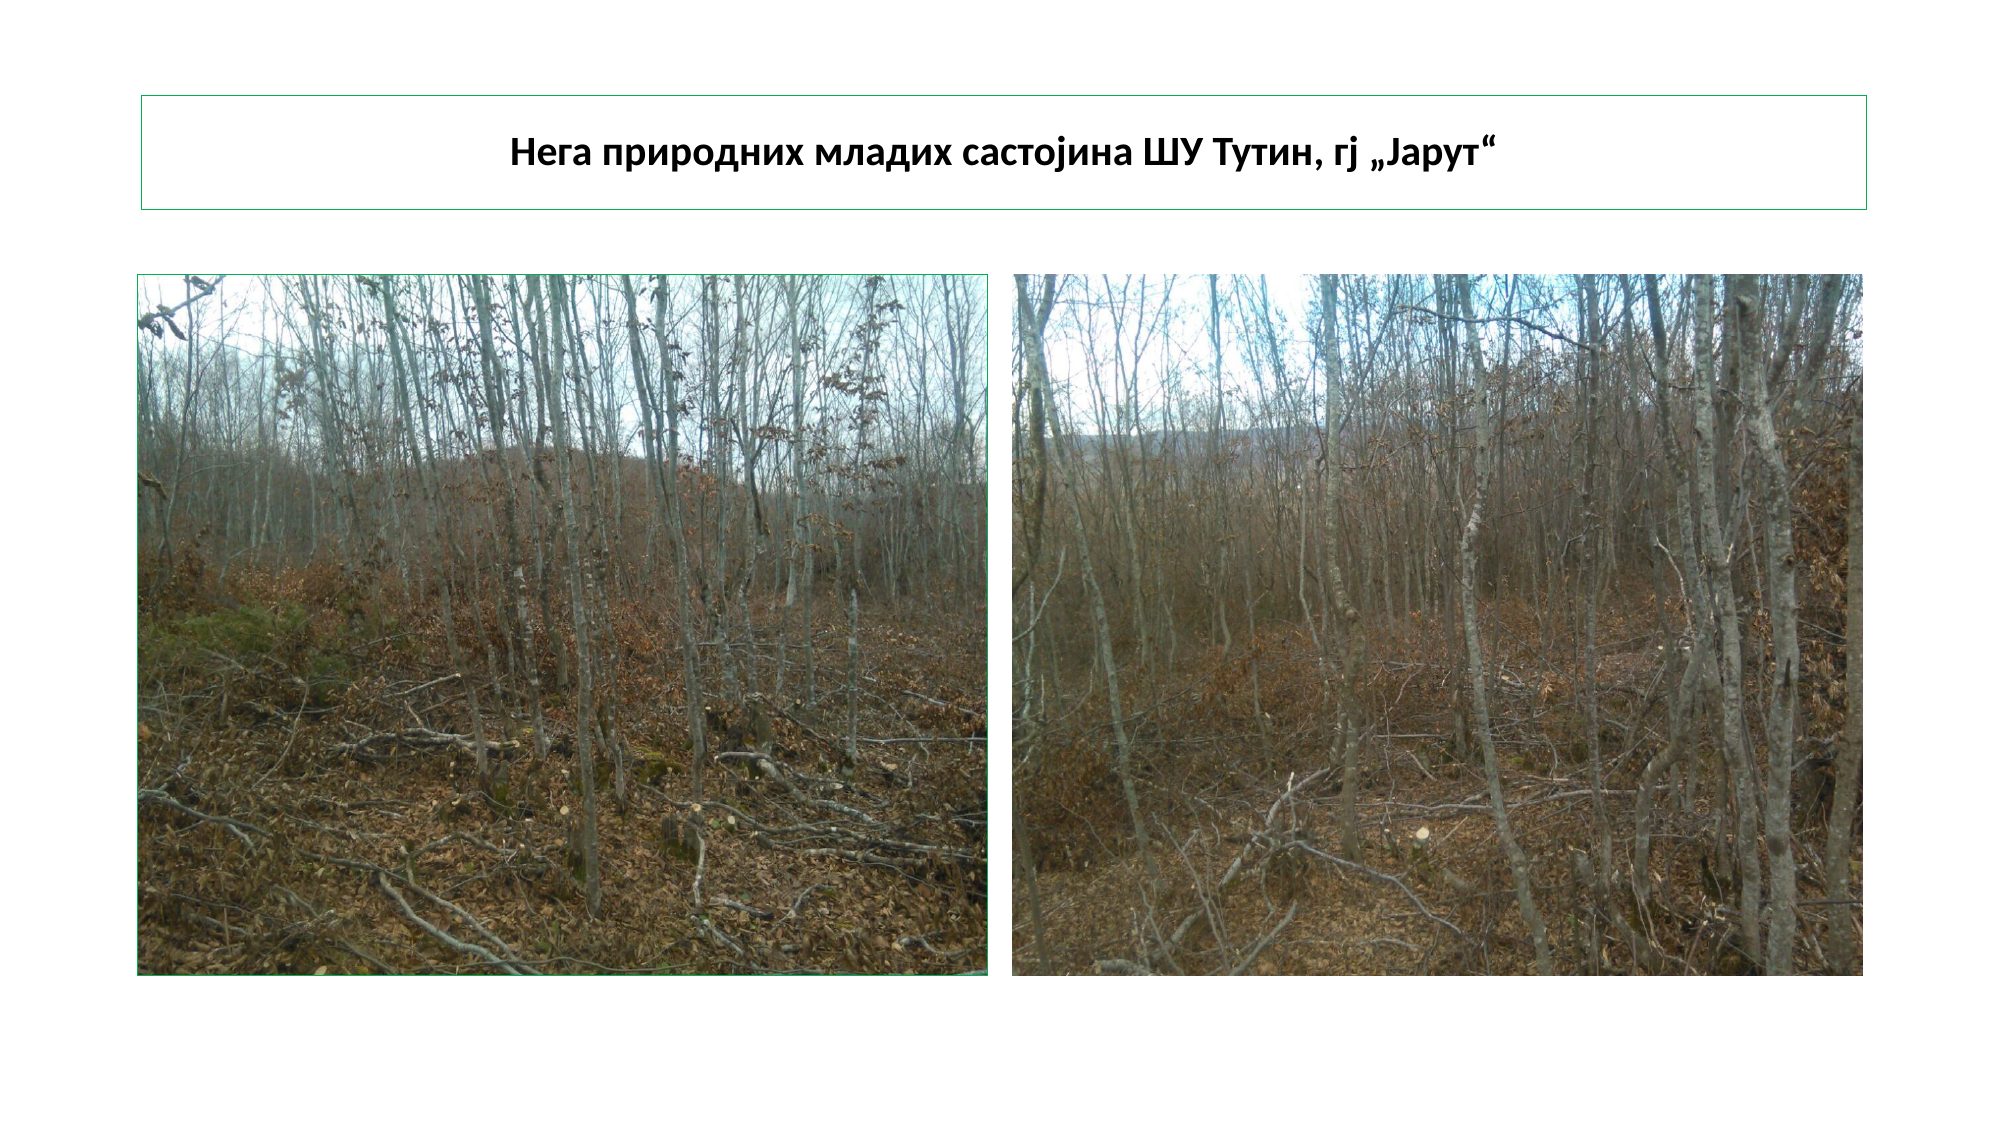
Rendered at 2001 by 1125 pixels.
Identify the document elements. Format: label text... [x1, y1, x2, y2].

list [137, 274, 988, 976]
title Нега природних младих састојина ШУ Тутин, гј „Јарут“ [141, 95, 1867, 210]
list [1012, 274, 1863, 976]
